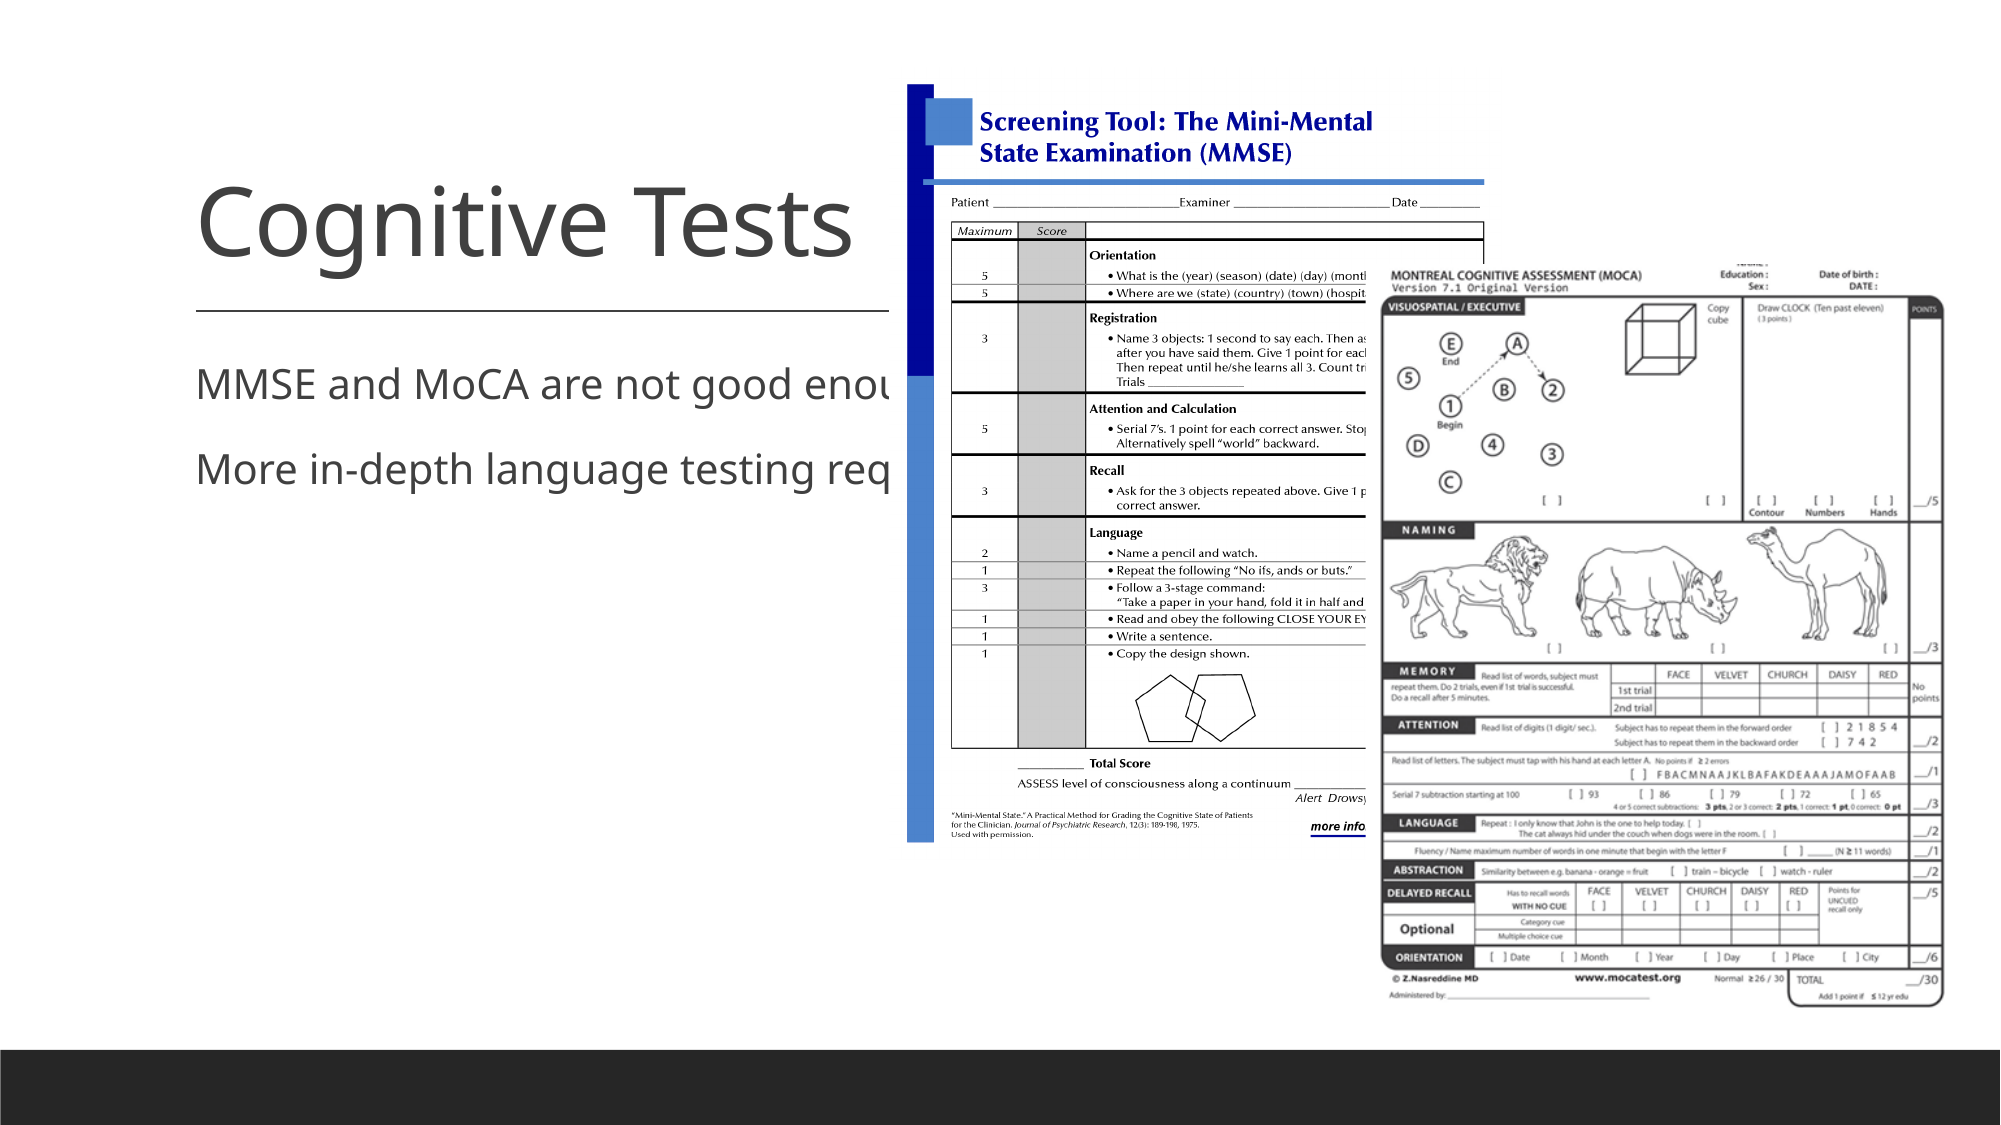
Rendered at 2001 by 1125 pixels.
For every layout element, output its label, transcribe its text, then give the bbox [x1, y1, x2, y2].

title Cognitive Tests [180, 47, 1830, 285]
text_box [1365, 264, 1967, 1014]
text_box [888, 66, 1503, 861]
list MMSE and MoCA are not good enough More in-depth language testing required [180, 345, 1362, 963]
